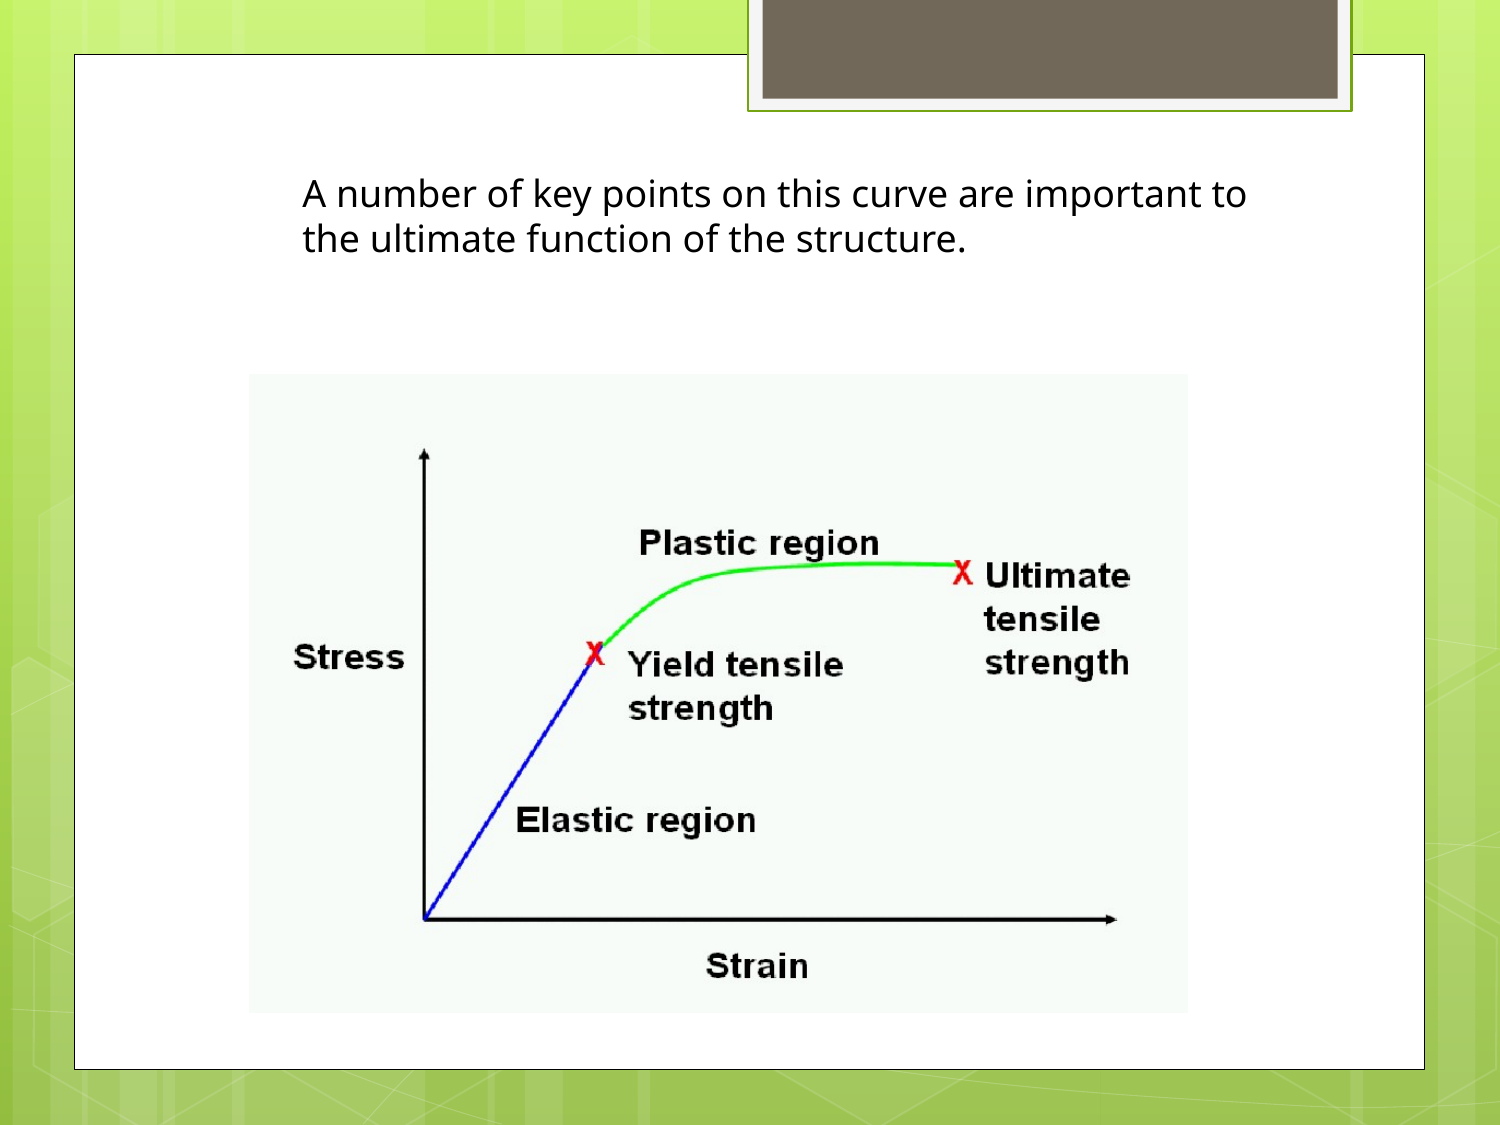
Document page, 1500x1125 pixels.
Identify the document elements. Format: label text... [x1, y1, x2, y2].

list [249, 374, 1188, 1013]
text_box A number of key points on this curve are important to the ultimate function of the structure. [287, 162, 1288, 268]
